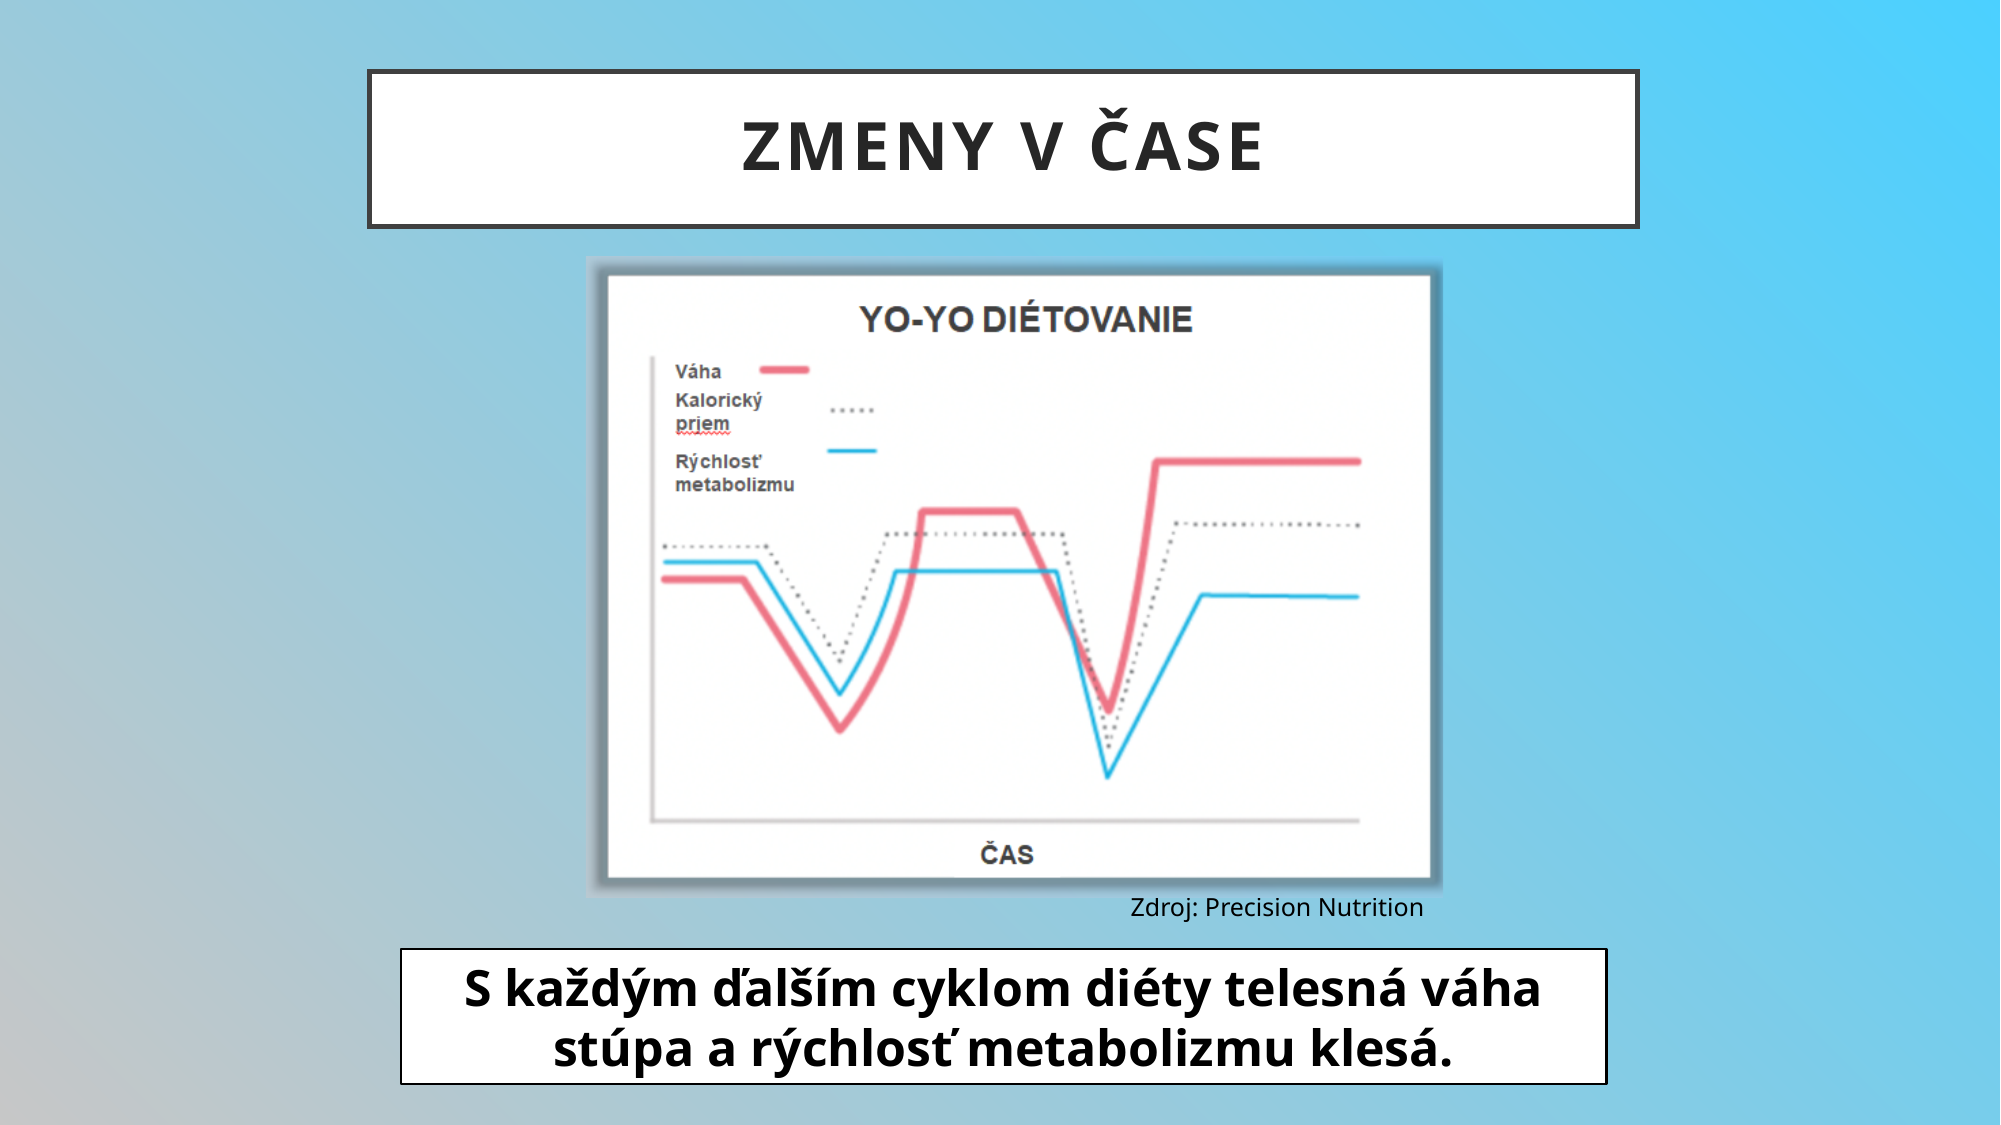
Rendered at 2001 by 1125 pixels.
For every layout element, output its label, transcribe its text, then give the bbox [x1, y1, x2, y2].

title Zmeny v čase [367, 69, 1640, 229]
text_box Zdroj: Precision Nutrition [1115, 898, 1444, 930]
text_box S každým ďalším cyklom diéty telesná váha stúpa a rýchlosť metabolizmu klesá. [401, 949, 1607, 1085]
picture [585, 256, 1444, 898]
